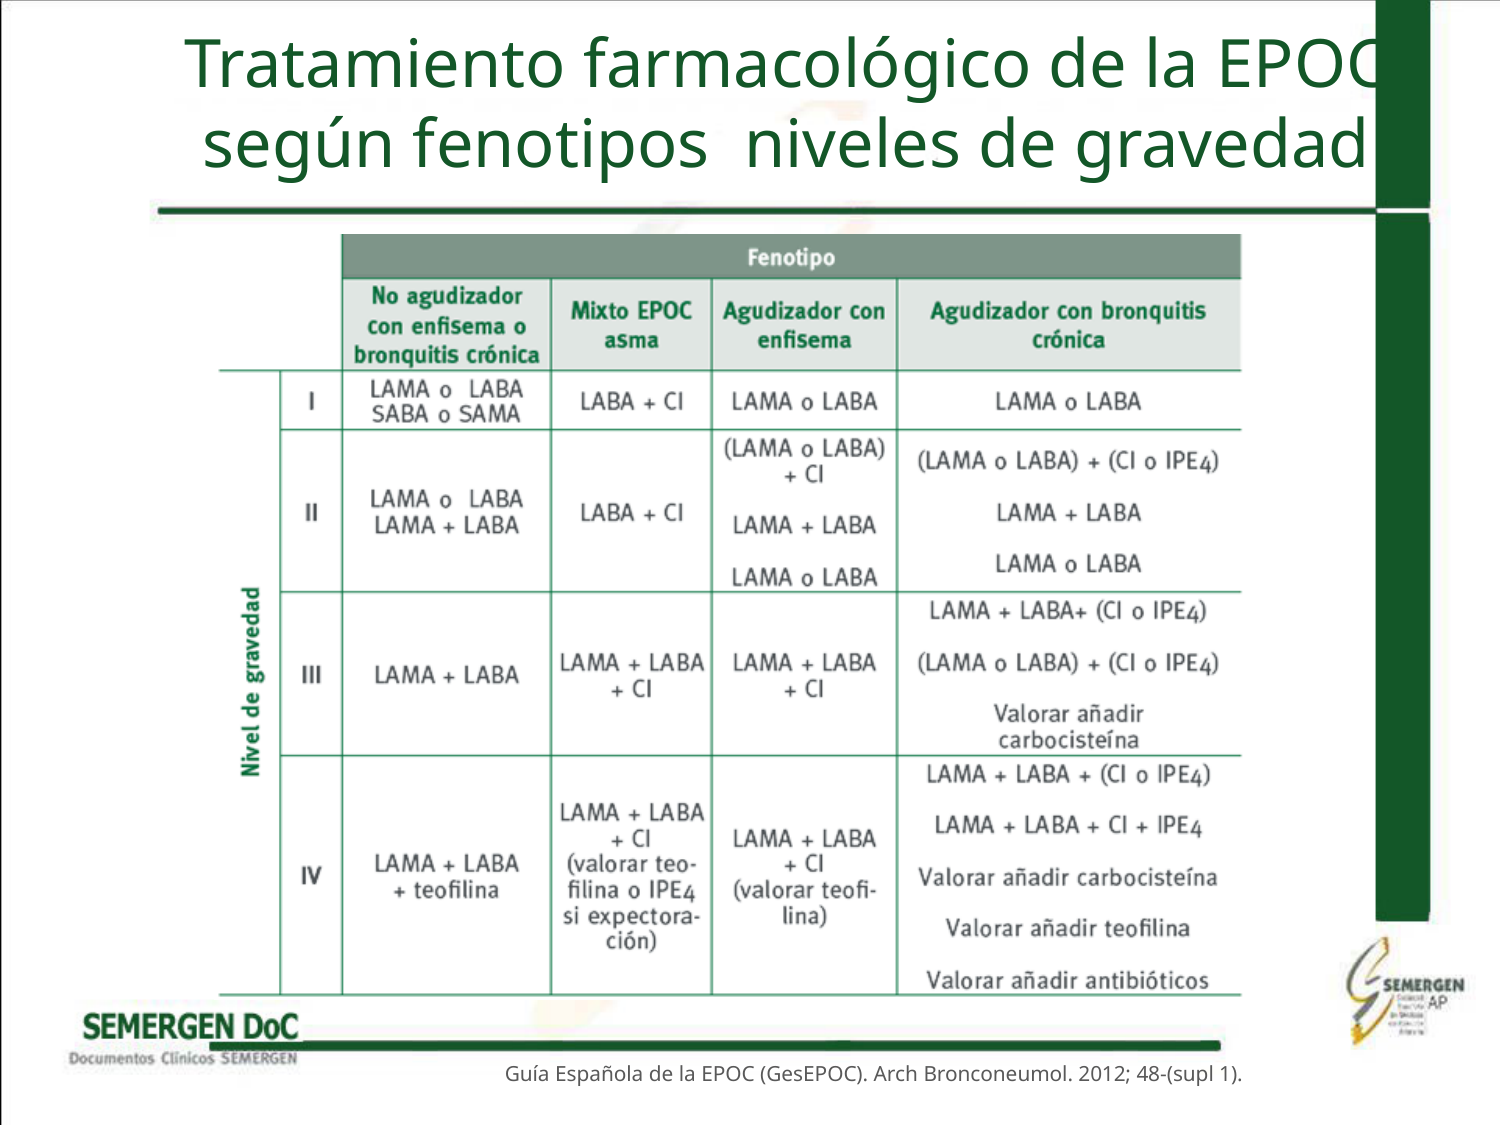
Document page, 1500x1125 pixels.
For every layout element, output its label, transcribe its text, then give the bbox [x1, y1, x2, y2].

text_box Guía Española de la EPOC (GesEPOC). Arch Bronconeumol. 2012; 48-(supl 1). [490, 1053, 1388, 1094]
title Tratamiento farmacológico de la EPOC según fenotipos niveles de gravedad [112, 7, 1463, 195]
picture [0, 0, 1500, 1125]
